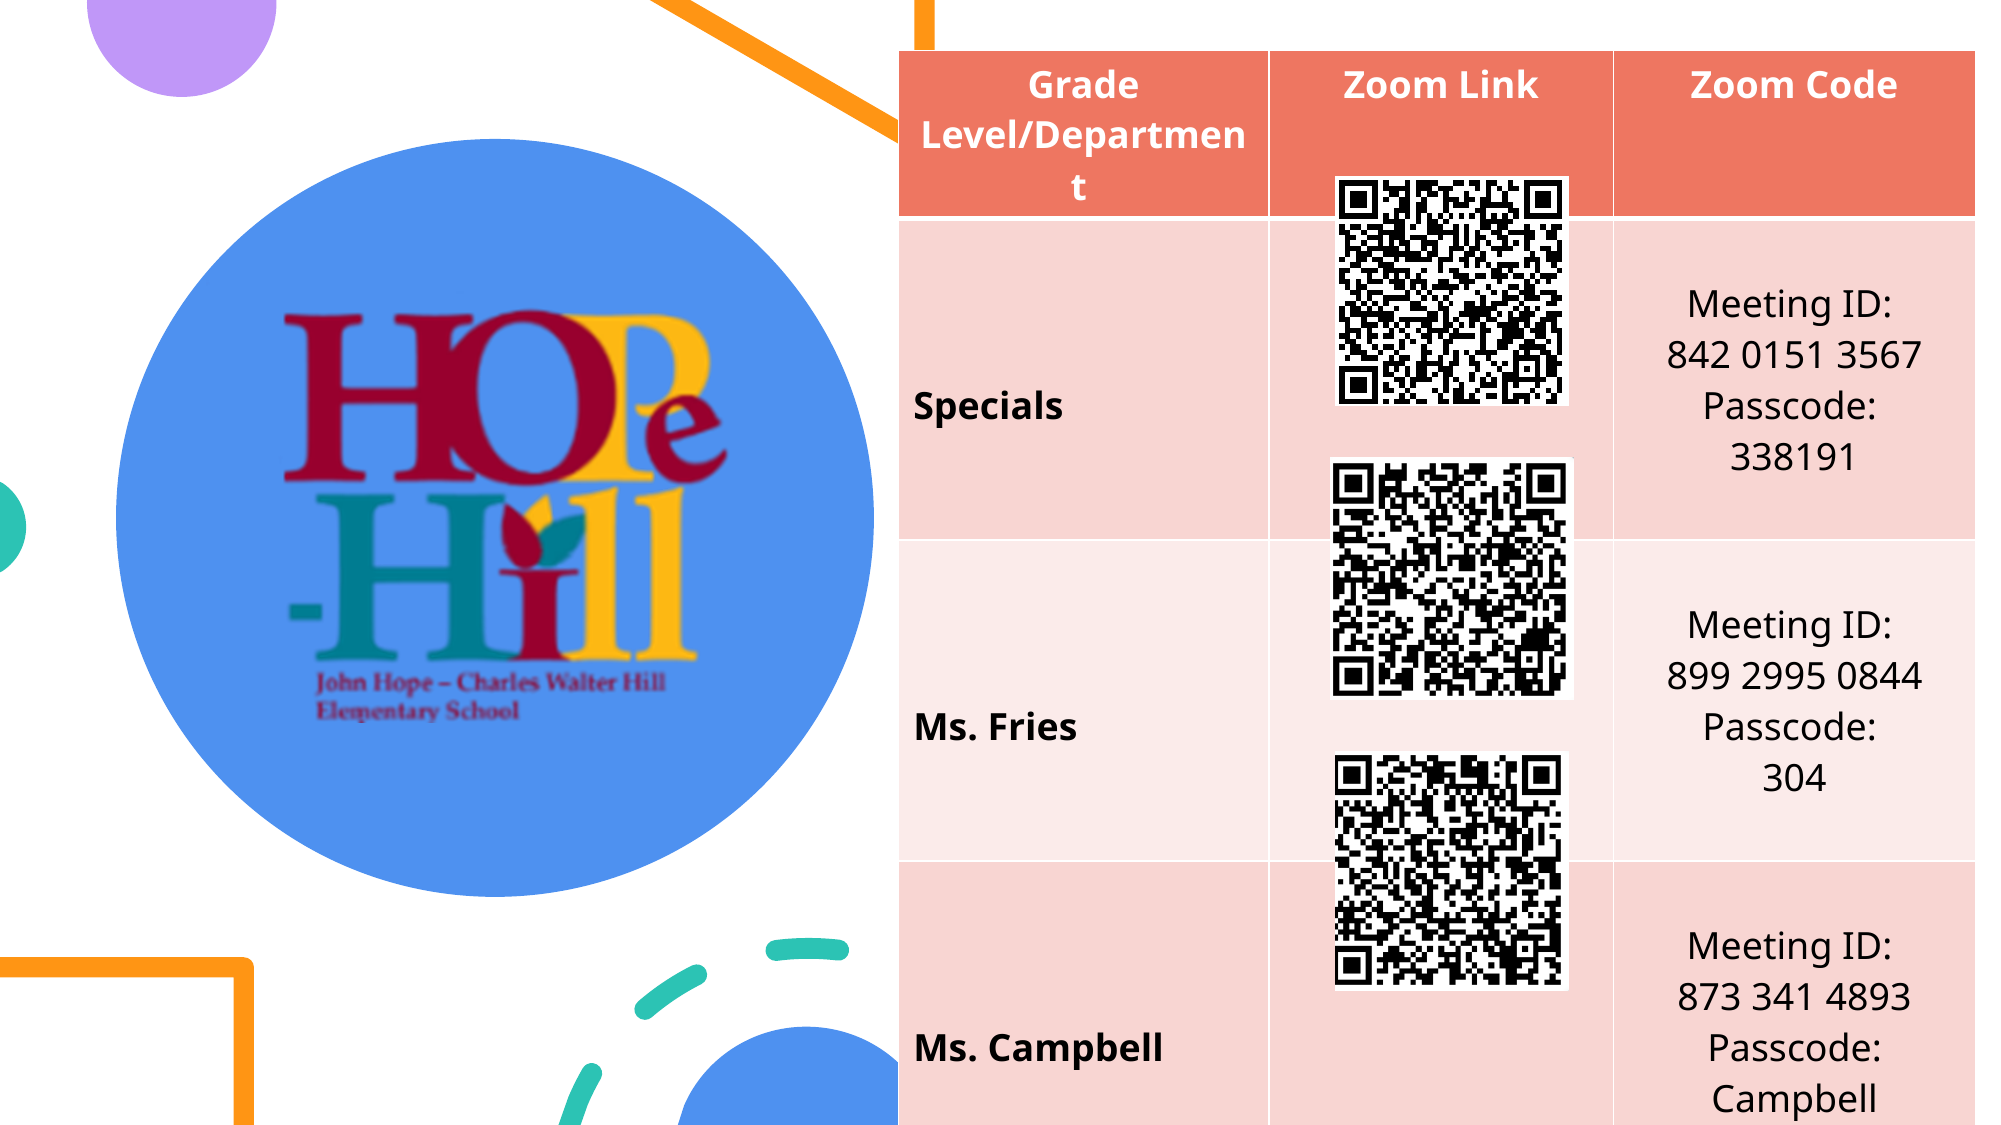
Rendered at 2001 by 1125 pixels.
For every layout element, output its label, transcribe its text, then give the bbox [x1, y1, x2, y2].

table_cell Meeting ID: 899 2995 0844 Passcode: 304 [1614, 541, 1975, 860]
picture [1330, 457, 1574, 700]
table_cell Ms. Fries [899, 541, 1268, 860]
table_cell Specials [899, 221, 1268, 539]
table_cell [1270, 862, 1613, 1125]
table_cell Ms. Campbell [899, 862, 1268, 1125]
picture [1335, 176, 1569, 406]
table_header Grade Level/Department [899, 51, 1268, 216]
picture [1335, 751, 1569, 991]
table_cell Meeting ID: 873 341 4893 Passcode: Campbell [1614, 862, 1975, 1125]
table_cell [1270, 541, 1613, 860]
table_header Zoom Code [1614, 51, 1975, 216]
table_header Zoom Link [1270, 51, 1613, 216]
picture [206, 218, 787, 723]
table_cell Meeting ID: 842 0151 3567 Passcode: 338191 [1614, 221, 1975, 539]
table_cell [1270, 221, 1613, 539]
